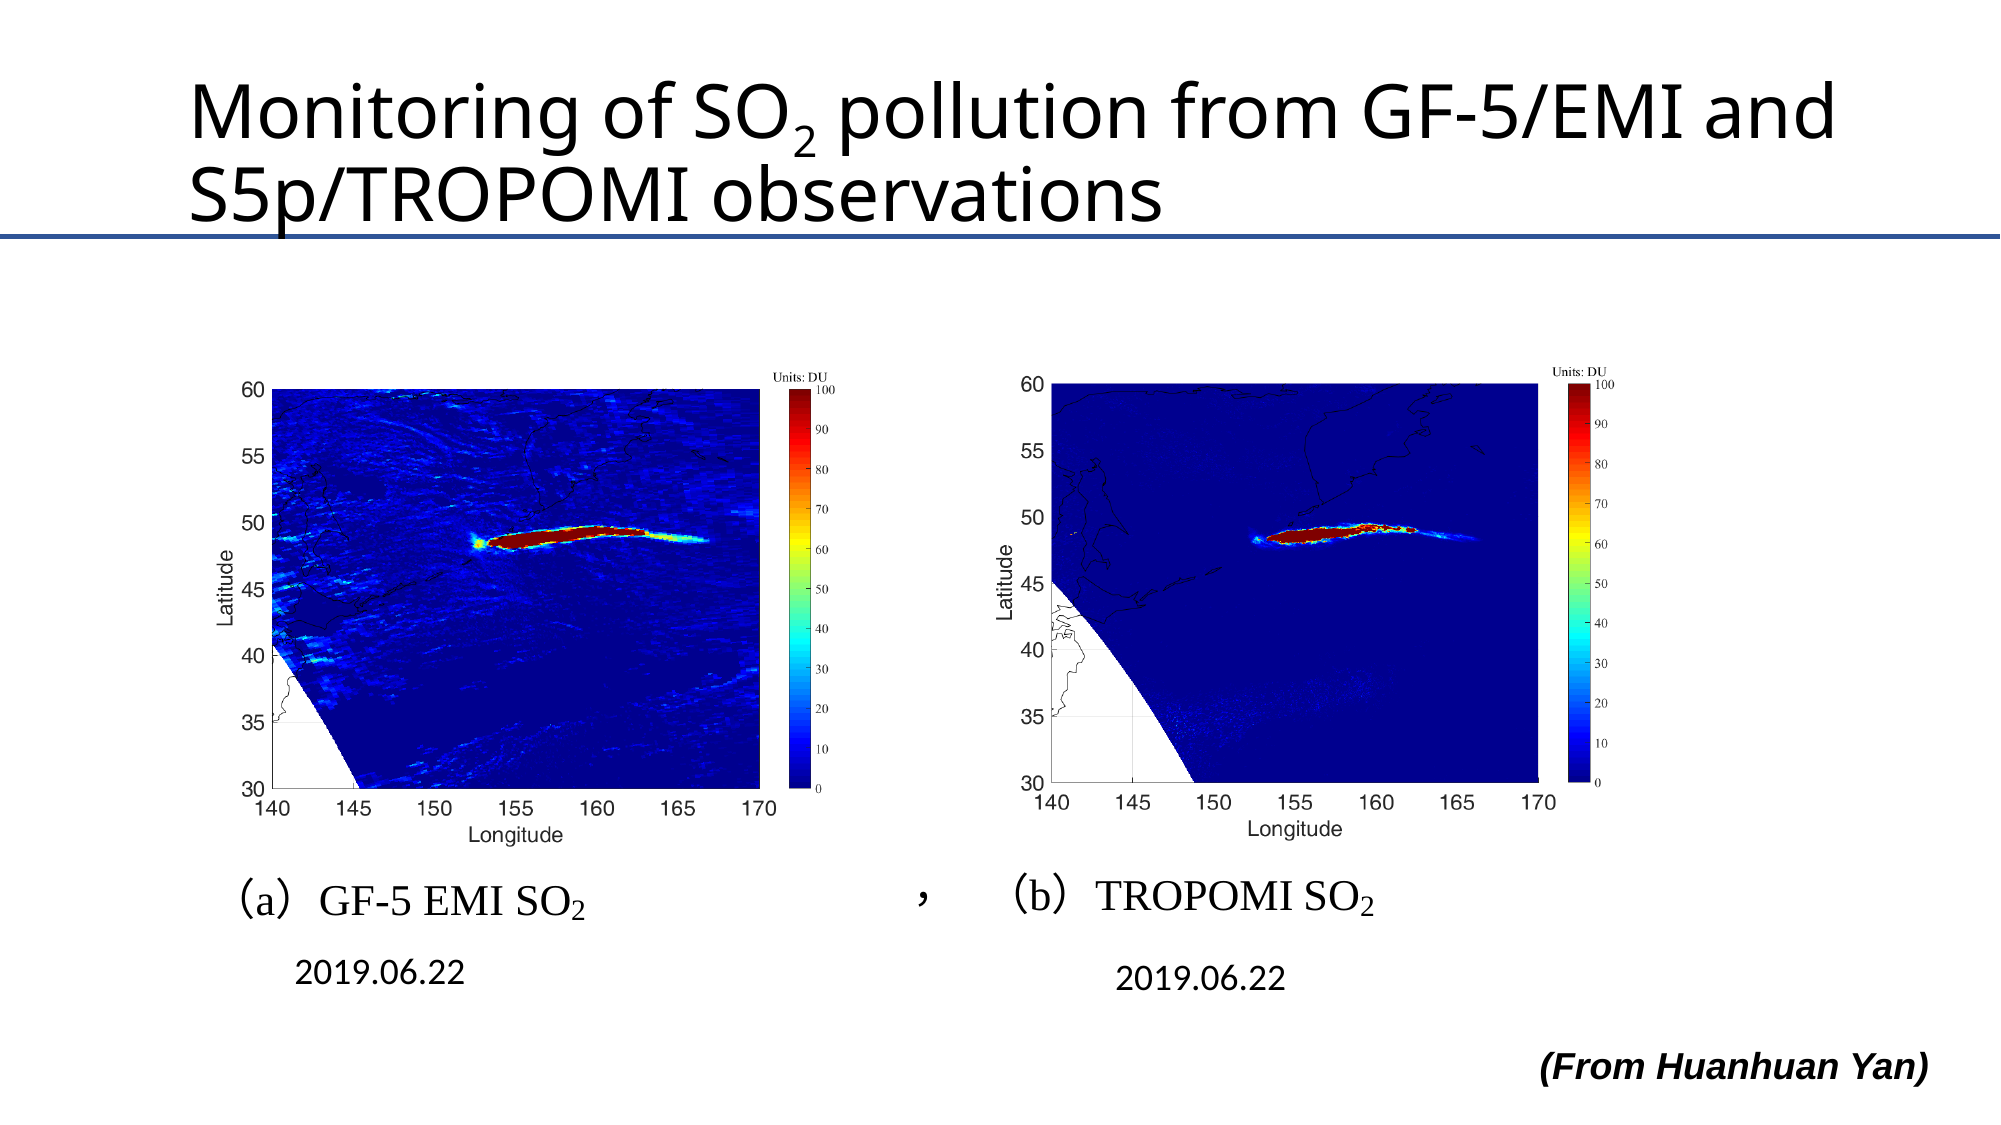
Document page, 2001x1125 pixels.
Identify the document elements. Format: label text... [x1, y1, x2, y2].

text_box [43, 361, 1883, 1100]
title Monitoring of SO2 pollution from GF-5/EMI and S5p/TROPOMI observations [173, 42, 1899, 261]
text_box (From Huanhuan Yan) [1883, 1034, 2000, 1095]
